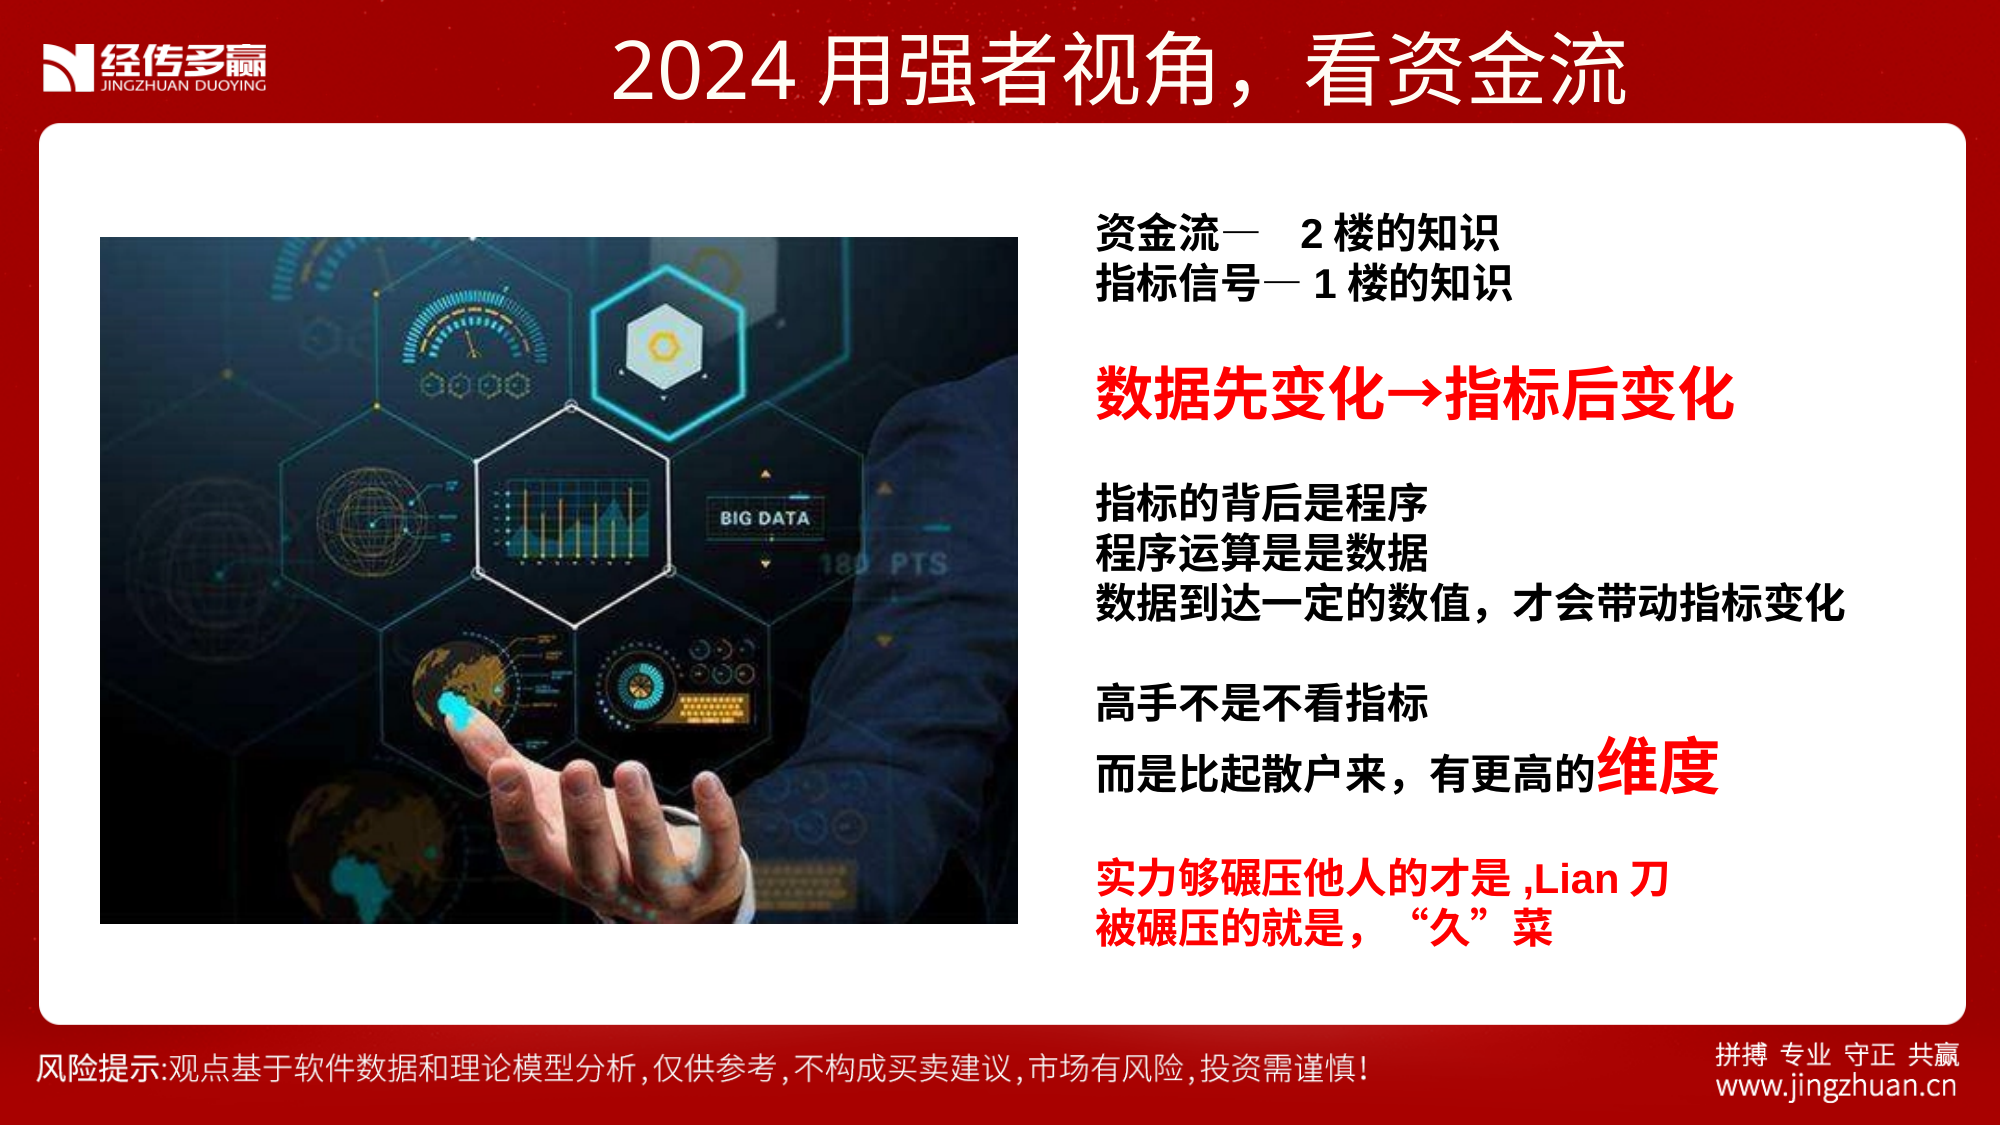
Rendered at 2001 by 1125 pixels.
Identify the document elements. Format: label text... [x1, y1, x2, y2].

text_box 资金流— 2楼的知识 指标信号—1楼的知识 数据先变化→指标后变化 指标的背后是程序 程序运算是是数据 数据到达一定的数值，才会带动指标变化 高手不是不看指标 而是比起散户来，有更高的维度 实力够碾压他人的才是,Lian刀 被碾压的就是，“久”菜 [1080, 199, 1939, 960]
text_box 2024用强者视角，看资金流 [349, 11, 1928, 124]
picture [0, 0, 2000, 1125]
